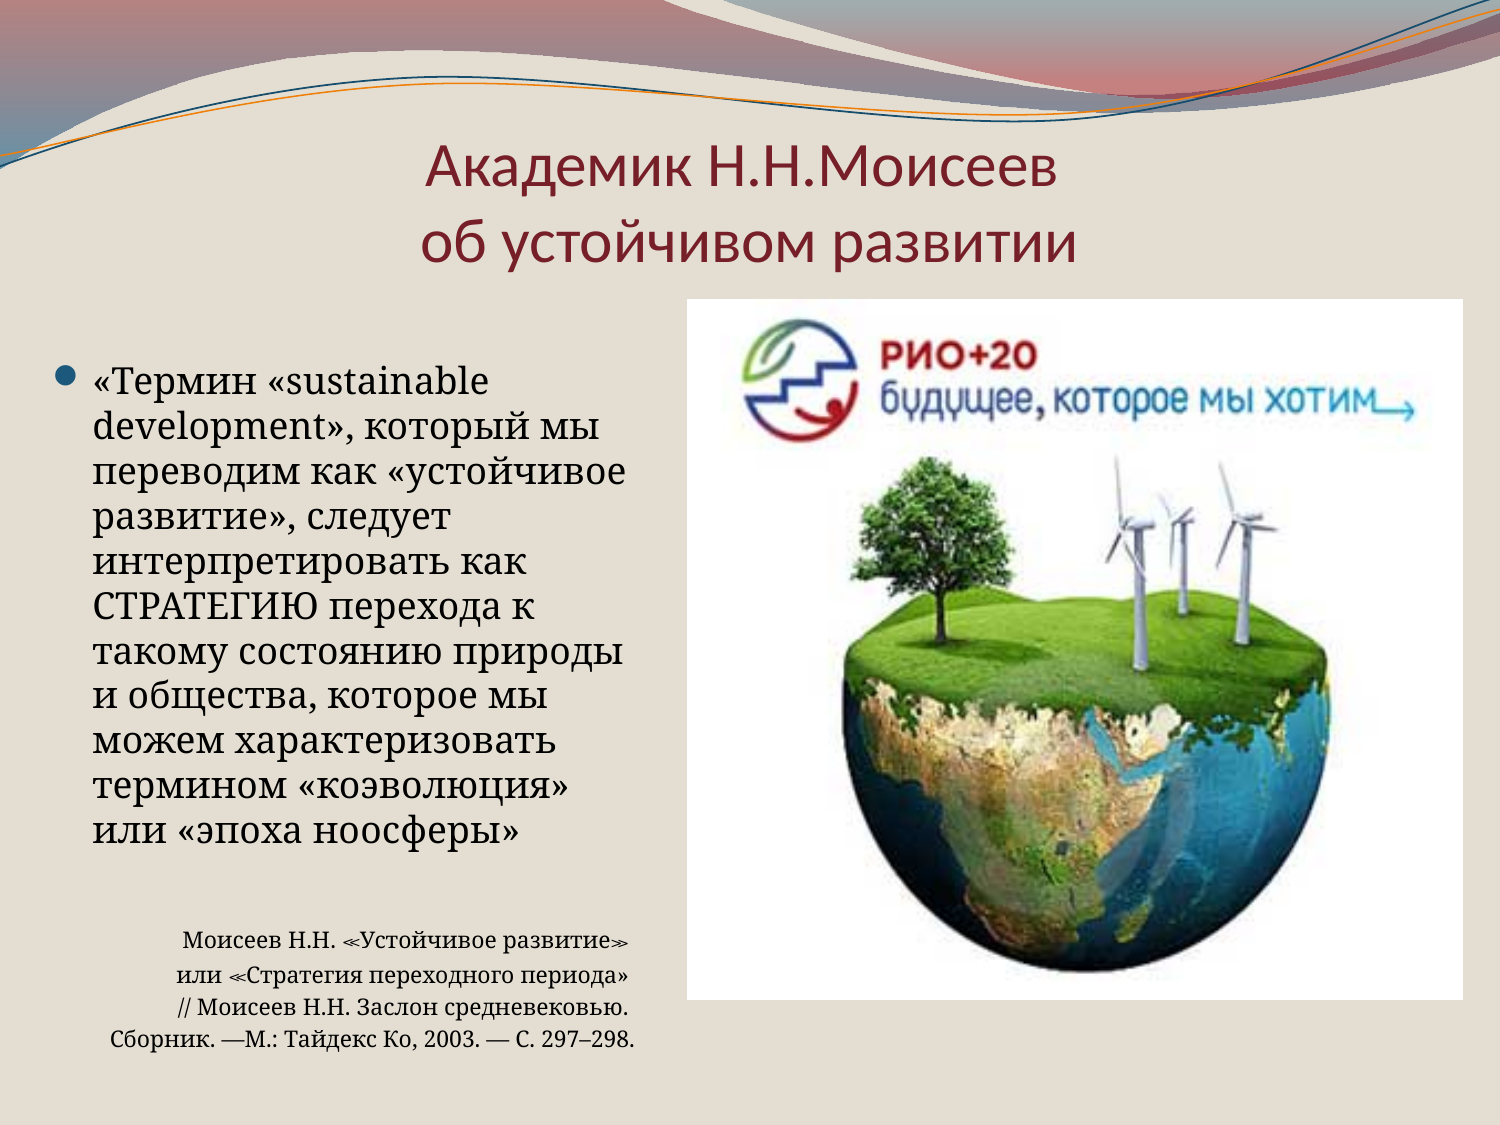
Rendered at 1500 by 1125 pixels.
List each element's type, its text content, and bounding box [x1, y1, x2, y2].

list «Термин «sustainable development», который мы переводим как «устойчивое развитие», следует интерпретировать как СТРАТЕГИЮ перехода к такому состоянию природы и общества, которое мы можем характеризовать термином «коэволюция» или «эпоха ноосферы» Моисеев Н.Н. ≪Устойчивое развитие≫ или ≪Стратегия переходного периода» // Моисеев Н.Н. Заслон средневековью. Сборник. —М.: Тайдекс Ко, 2003. — С. 297–298. [37, 350, 650, 1100]
title Академик Н.Н.Моисеев об устойчивом развитии [75, 115, 1425, 275]
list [687, 299, 1463, 1001]
